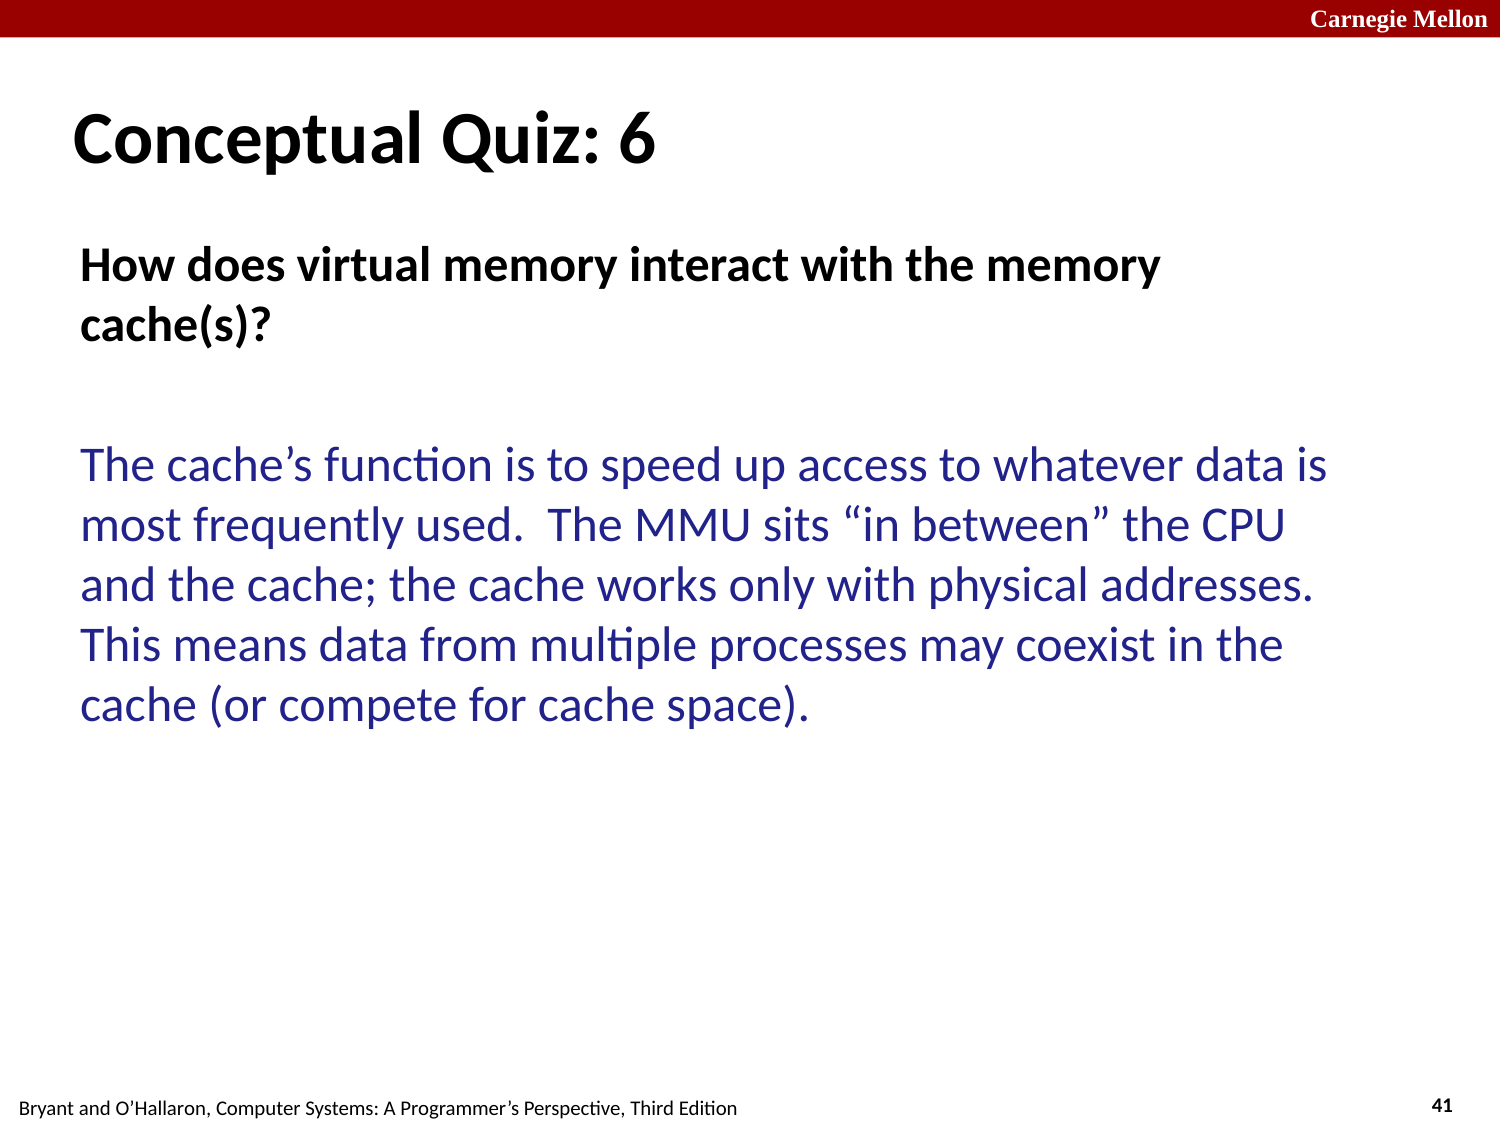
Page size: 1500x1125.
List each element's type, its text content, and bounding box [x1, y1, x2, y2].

title Conceptual Quiz: 6 [58, 71, 1305, 197]
list How does virtual memory interact with the memory cache(s)? The cache’s function is to speed up access to whatever data is most frequently used. The MMU sits “in between” the CPU and the cache; the cache works only with physical addresses. This means data from multiple processes may coexist in the cache (or compete for cache space). [64, 223, 1361, 1040]
